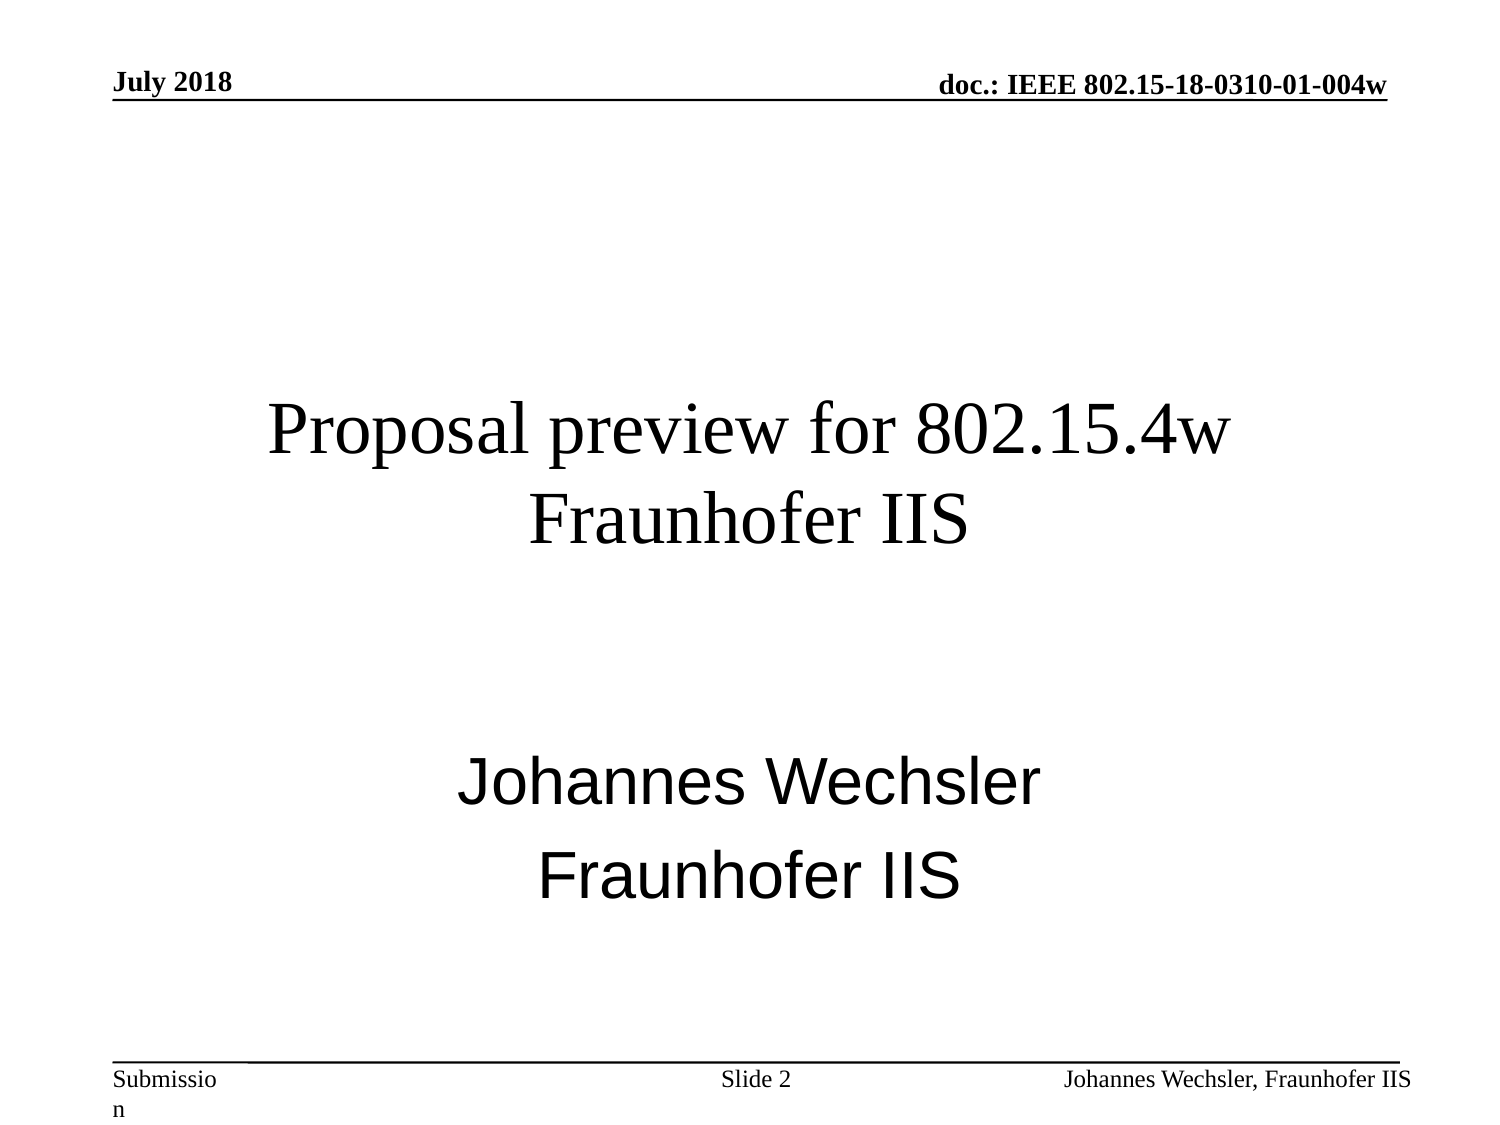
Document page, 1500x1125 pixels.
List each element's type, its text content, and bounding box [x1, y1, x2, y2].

title Proposal preview for 802.15.4w Fraunhofer IIS [112, 375, 1388, 563]
footer Johannes Wechsler, Fraunhofer IIS [900, 1062, 1413, 1093]
subtitle Johannes Wechsler Fraunhofer IIS [225, 637, 1275, 925]
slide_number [112, 62, 375, 98]
slide_number Slide 2 [712, 1062, 800, 1093]
